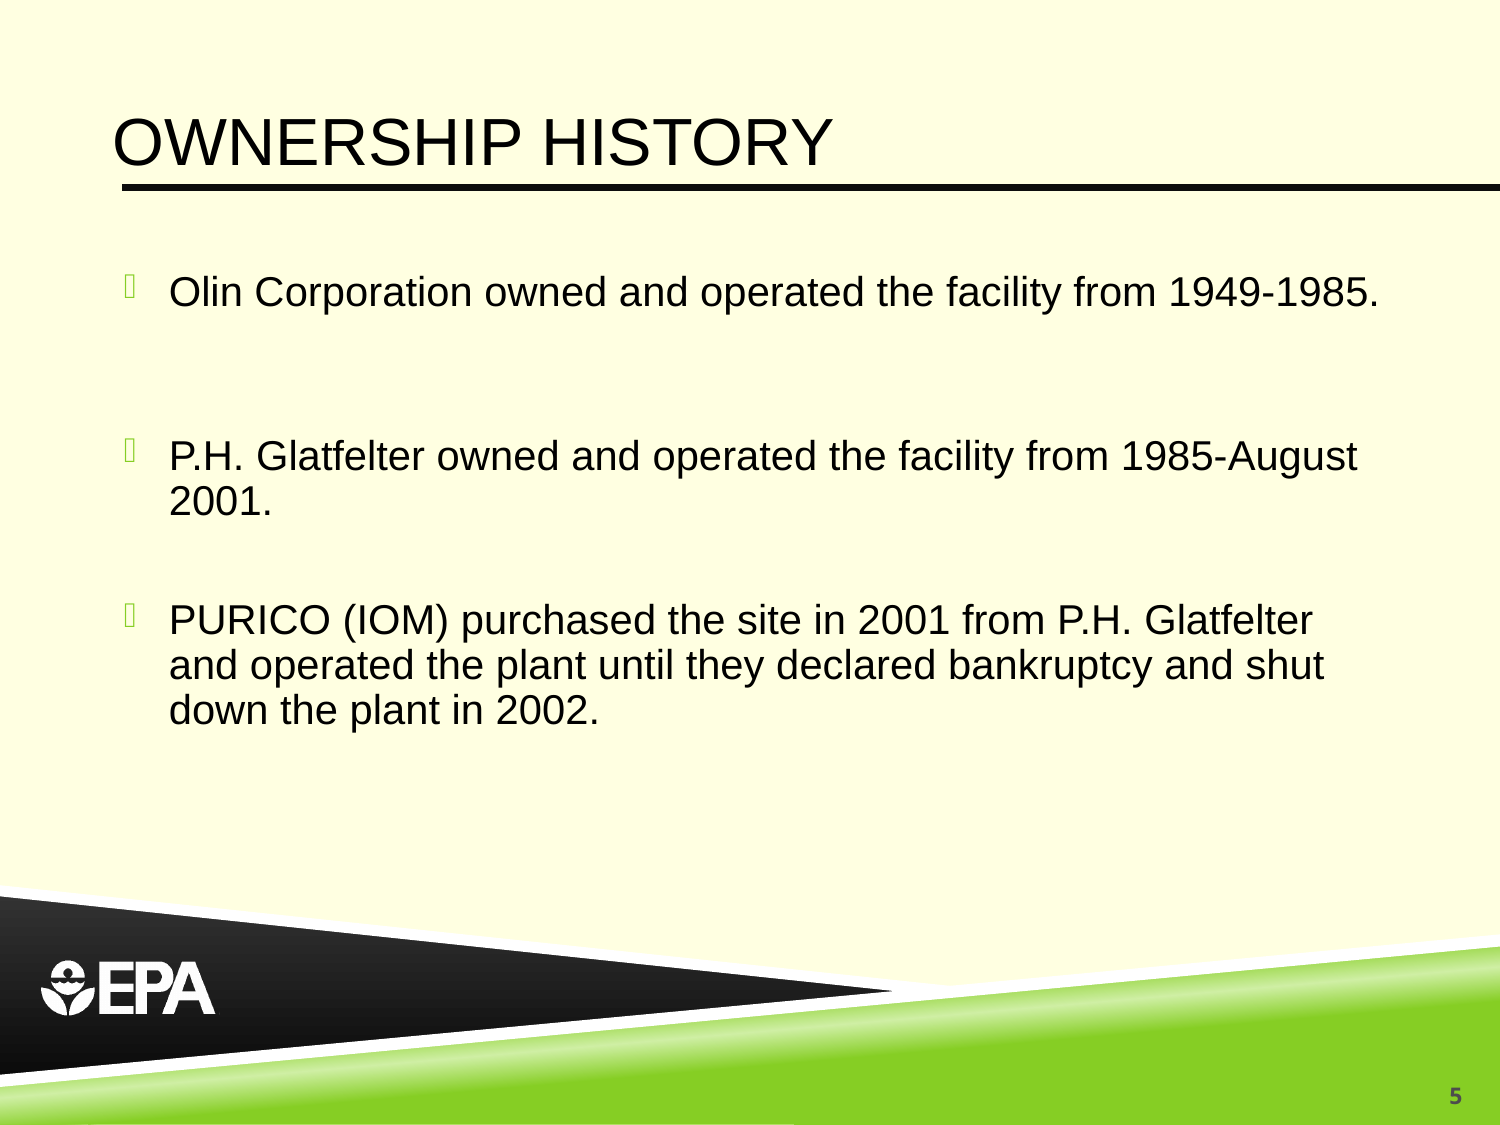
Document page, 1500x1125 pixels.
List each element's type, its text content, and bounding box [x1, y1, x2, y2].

title Ownership History [112, 45, 1388, 233]
slide_number 5 [1387, 1052, 1463, 1113]
list Olin Corporation owned and operated the facility from 1949-1985. P.H. Glatfelter owned and operated the facility from 1985-August 2001. PURICO (IOM) purchased the site in 2001 from P.H. Glatfelter and operated the plant until they declared bankruptcy and shut down the plant in 2002. [112, 262, 1388, 913]
picture [24, 951, 220, 1024]
